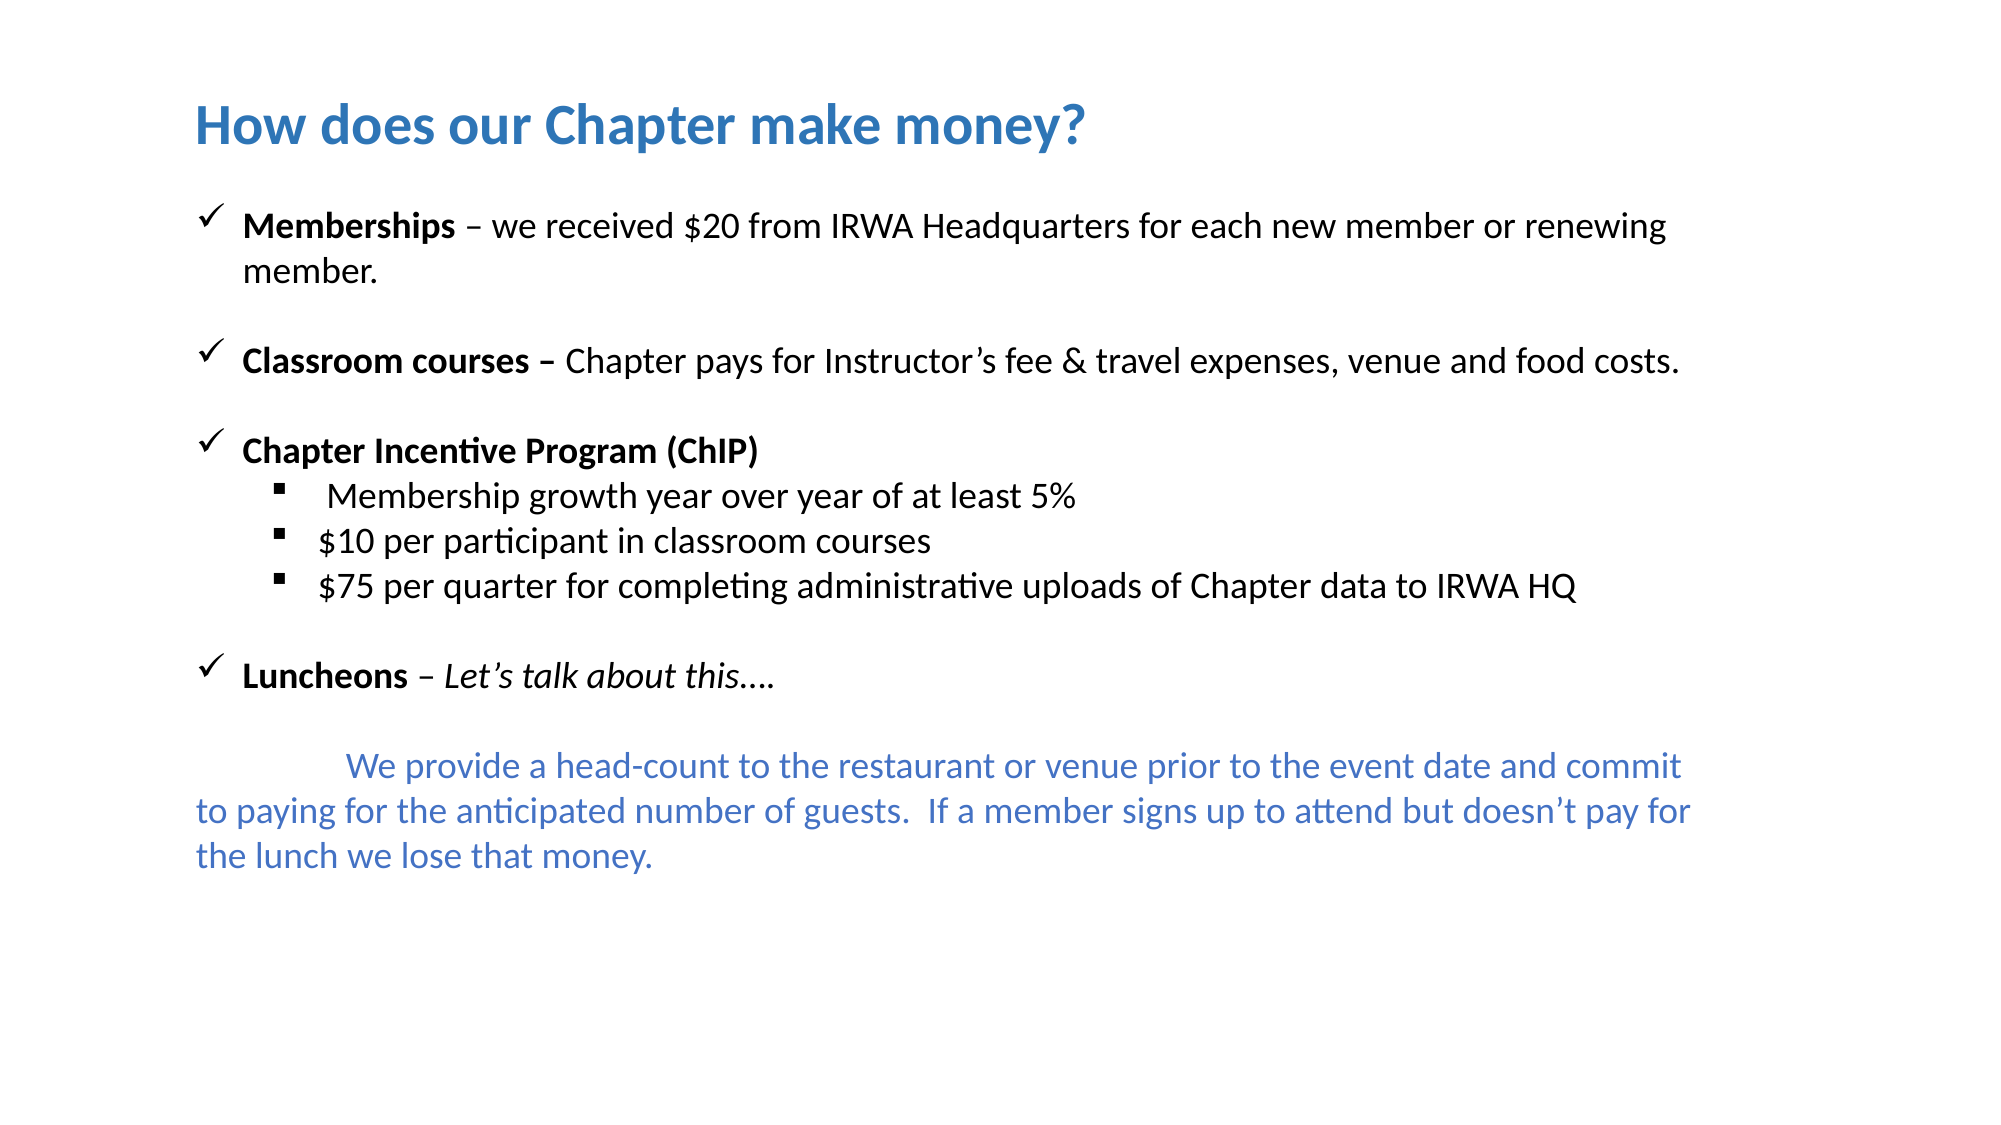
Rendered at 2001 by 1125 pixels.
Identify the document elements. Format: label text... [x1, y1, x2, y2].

text_box How does our Chapter make money? Memberships – we received $20 from IRWA Headquarters for each new member or renewing member. Classroom courses – Chapter pays for Instructor’s fee & travel expenses, venue and food costs. Chapter Incentive Program (ChIP) Membership growth year over year of at least 5% $10 per participant in classroom courses $75 per quarter for completing administrative uploads of Chapter data to IRWA HQ Luncheons – Let’s talk about this…. We provide a head-count to the restaurant or venue prior to the event date and commit to paying for the anticipated number of guests. If a member signs up to attend but doesn’t pay for the lunch we lose that money. [181, 78, 1716, 884]
